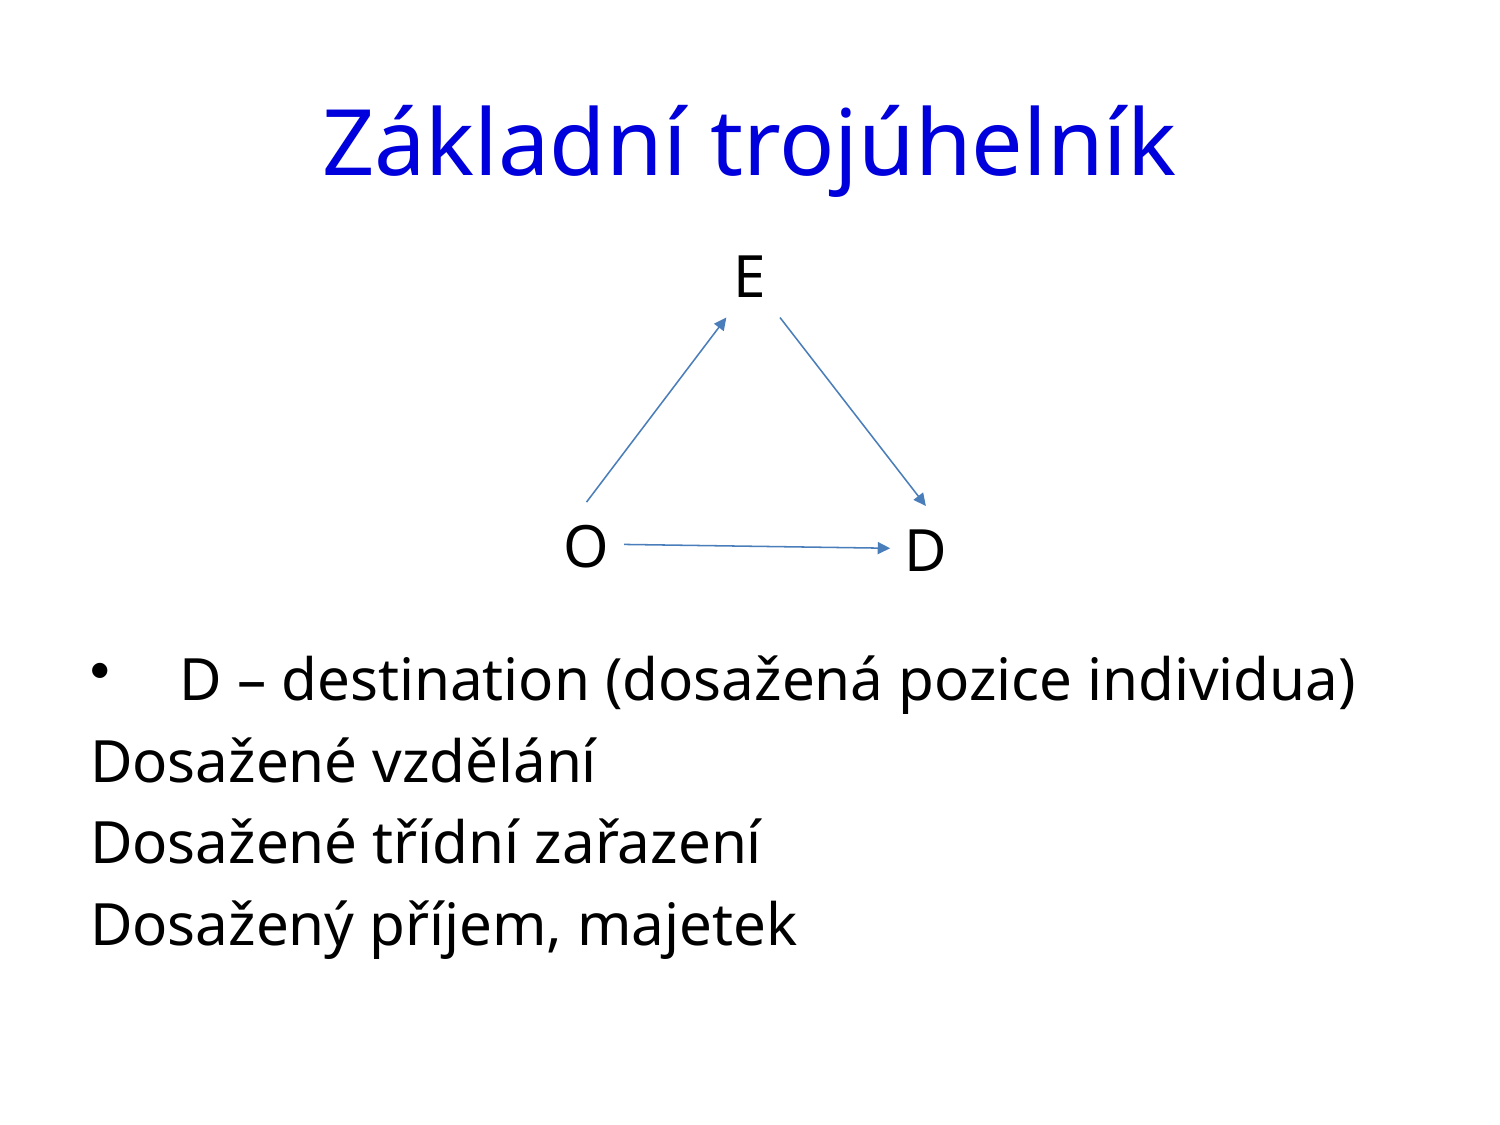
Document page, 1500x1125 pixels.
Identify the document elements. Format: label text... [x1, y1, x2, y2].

text_box O [549, 502, 624, 587]
text_box D [890, 505, 962, 591]
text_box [779, 317, 927, 507]
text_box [623, 544, 891, 550]
title Základní trojúhelník [74, 44, 1426, 233]
list D – destination (dosažená pozice individua) Dosažené vzdělání Dosažené třídní zařazení Dosažený příjem, majetek [74, 634, 1426, 1006]
text_box E [718, 231, 781, 317]
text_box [586, 317, 727, 503]
